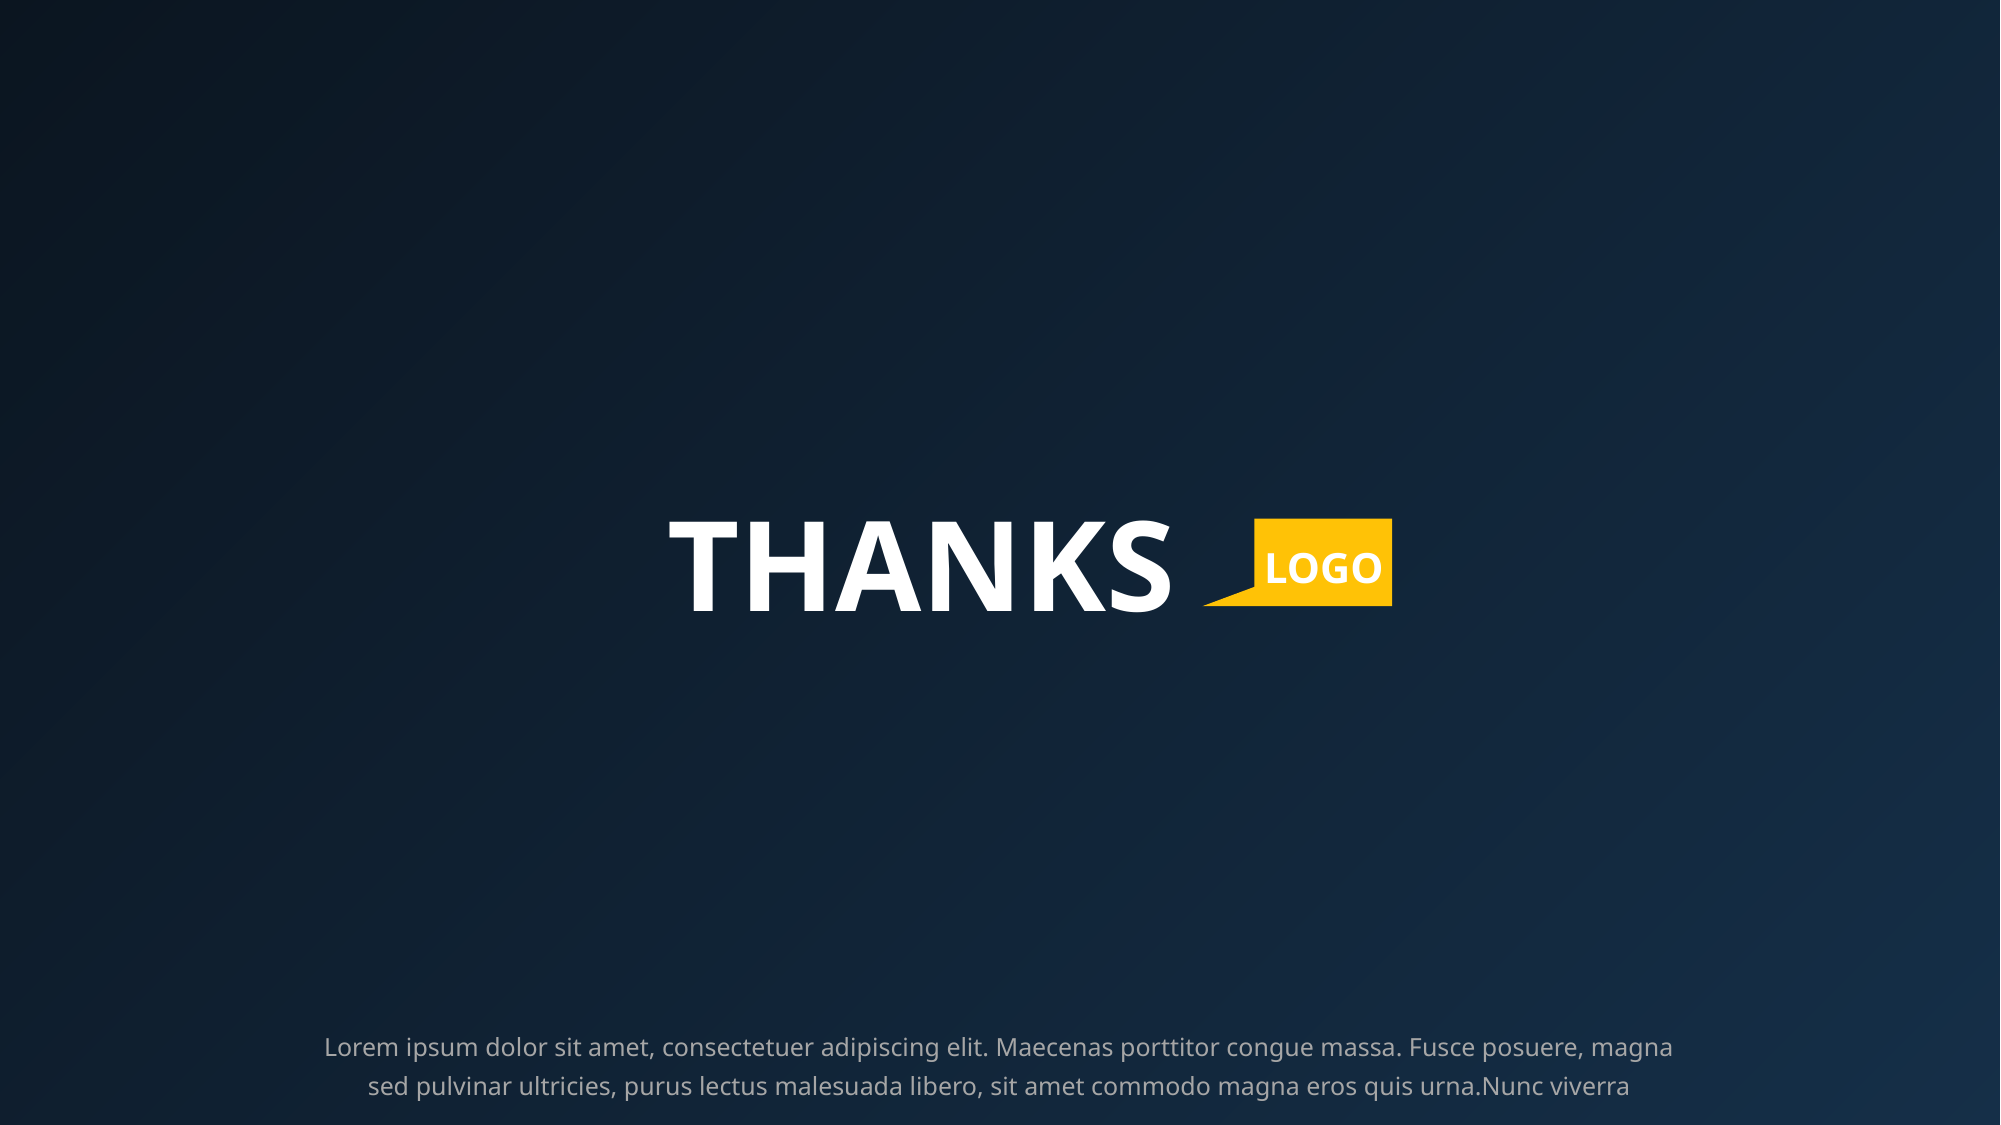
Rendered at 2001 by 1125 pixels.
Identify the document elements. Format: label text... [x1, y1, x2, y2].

text_box LOGO [1232, 534, 1416, 599]
text_box [1202, 594, 1394, 608]
text_box THANKS [598, 479, 1245, 644]
text_box Lorem ipsum dolor sit amet, consectetuer adipiscing elit. Maecenas porttitor congue massa. Fusce posuere, magna sed pulvinar ultricies, purus lectus malesuada libero, sit amet commodo magna eros quis urna.Nunc viverra [288, 1015, 1712, 1109]
text_box [1253, 517, 1394, 534]
